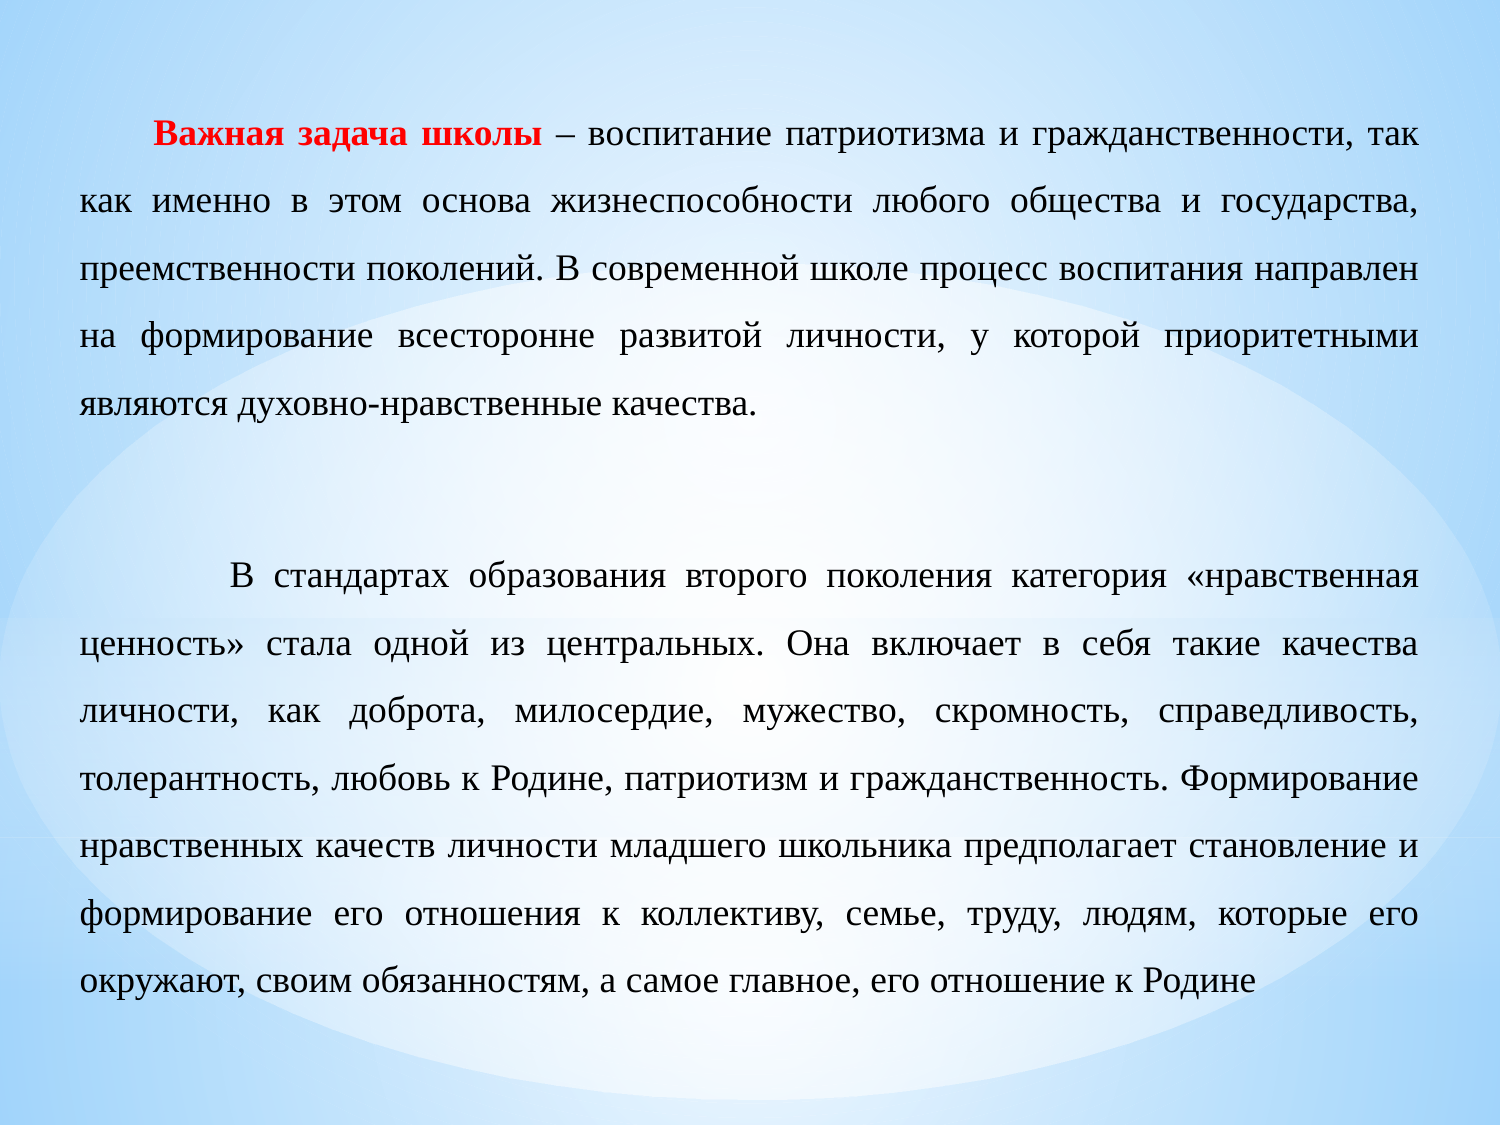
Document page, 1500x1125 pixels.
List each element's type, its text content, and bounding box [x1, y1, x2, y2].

text_box Важная задача школы – воспитание патриотизма и гражданственности, так как именно в этом основа жизнеспособности любого общества и государства, преемственности поколений. В современной школе процесс воспитания направлен на формирование всесторонне развитой личности, у которой приоритетными являются духовно-нравственные качества. В стандартах образования второго поколения категория «нравственная ценность» стала одной из центральных. Она включает в себя такие качества личности, как доброта, милосердие, мужество, скромность, справедливость, толерантность, любовь к Родине, патриотизм и гражданственность. Формирование нравственных качеств личности младшего школьника предполагает становление и формирование его отношения к коллективу, семье, труду, людям, которые его окружают, своим обязанностям, а самое главное, его отношение к Родине [64, 78, 1436, 1008]
